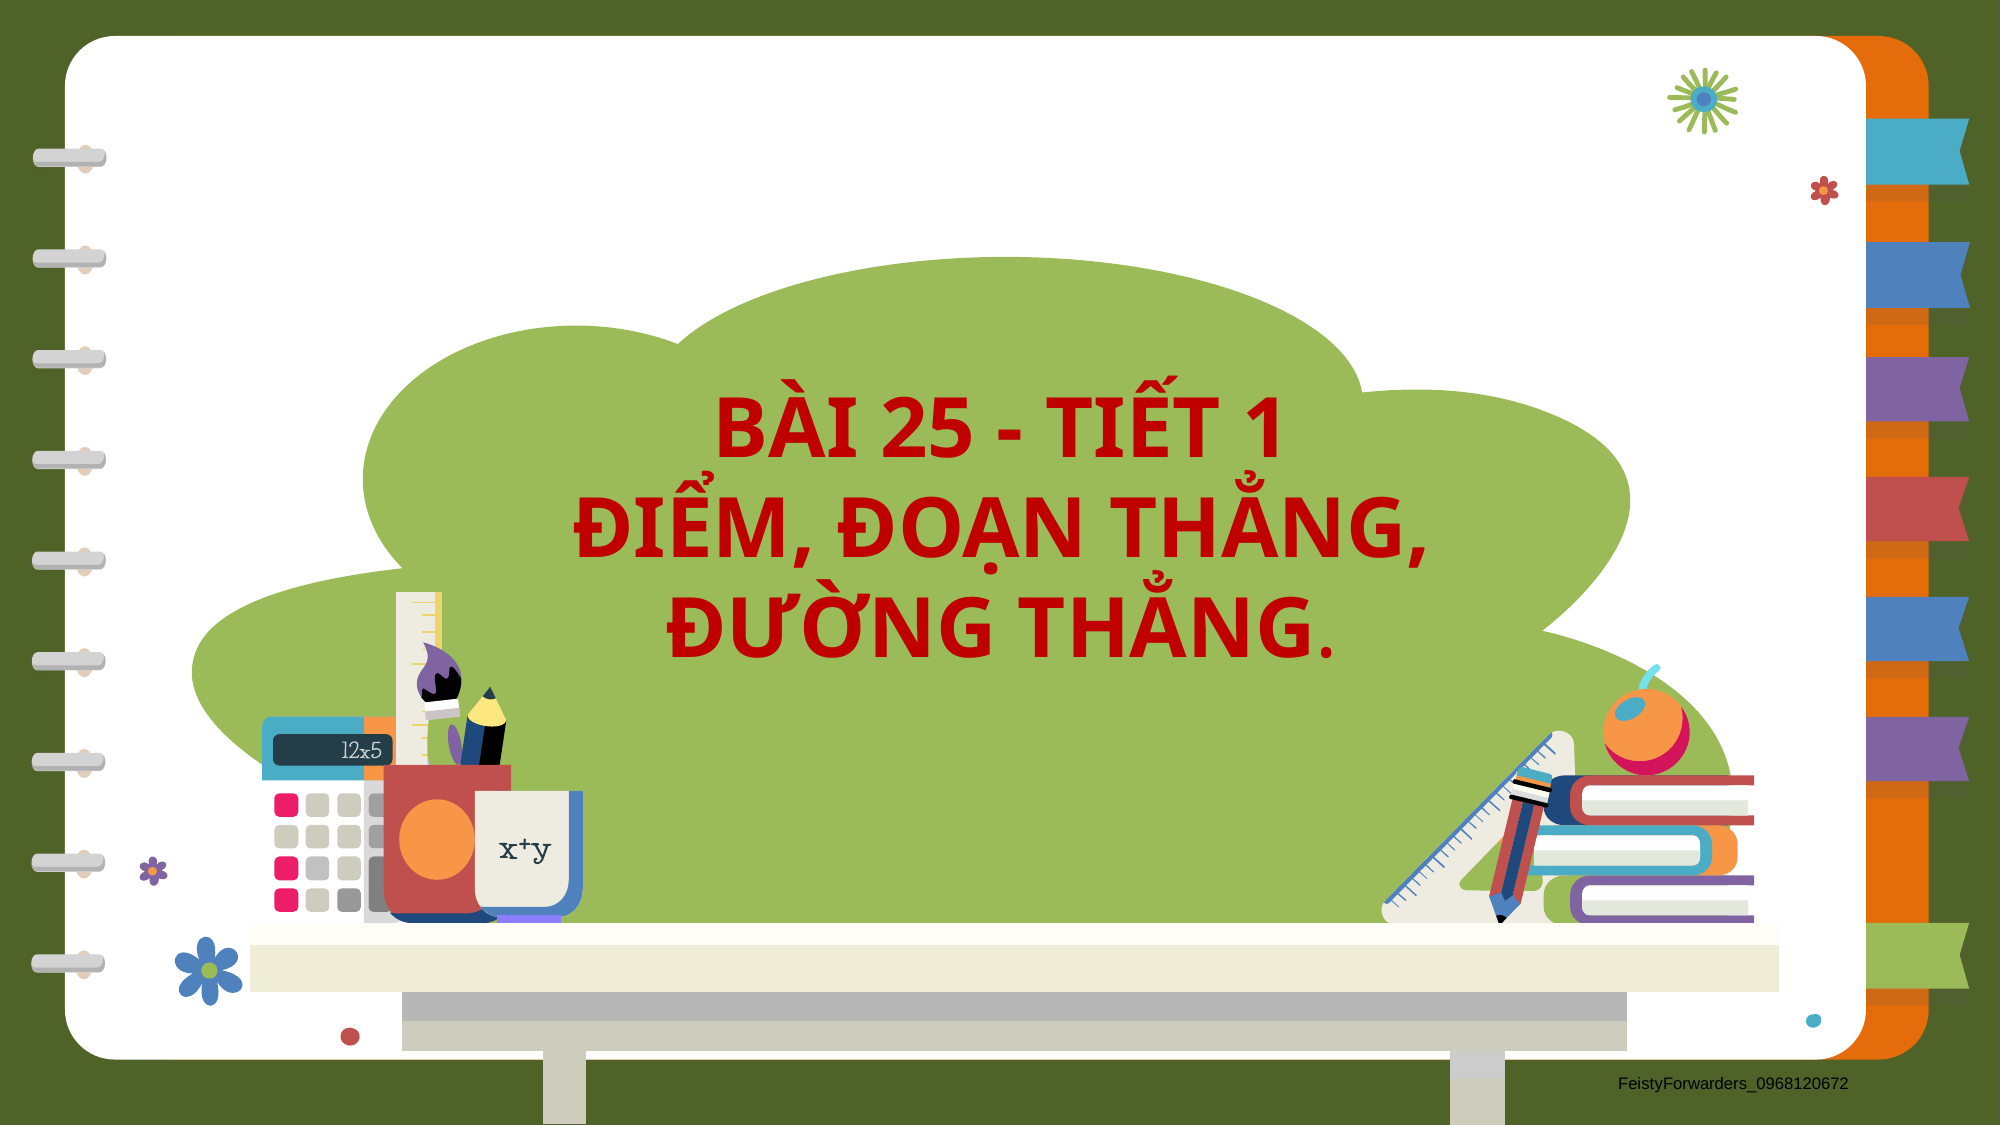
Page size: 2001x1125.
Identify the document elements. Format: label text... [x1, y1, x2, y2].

text_box BÀI 25 - TIẾT 1 ĐIỂM, ĐOẠN THẲNG, ĐƯỜNG THẲNG. [479, 366, 1524, 682]
